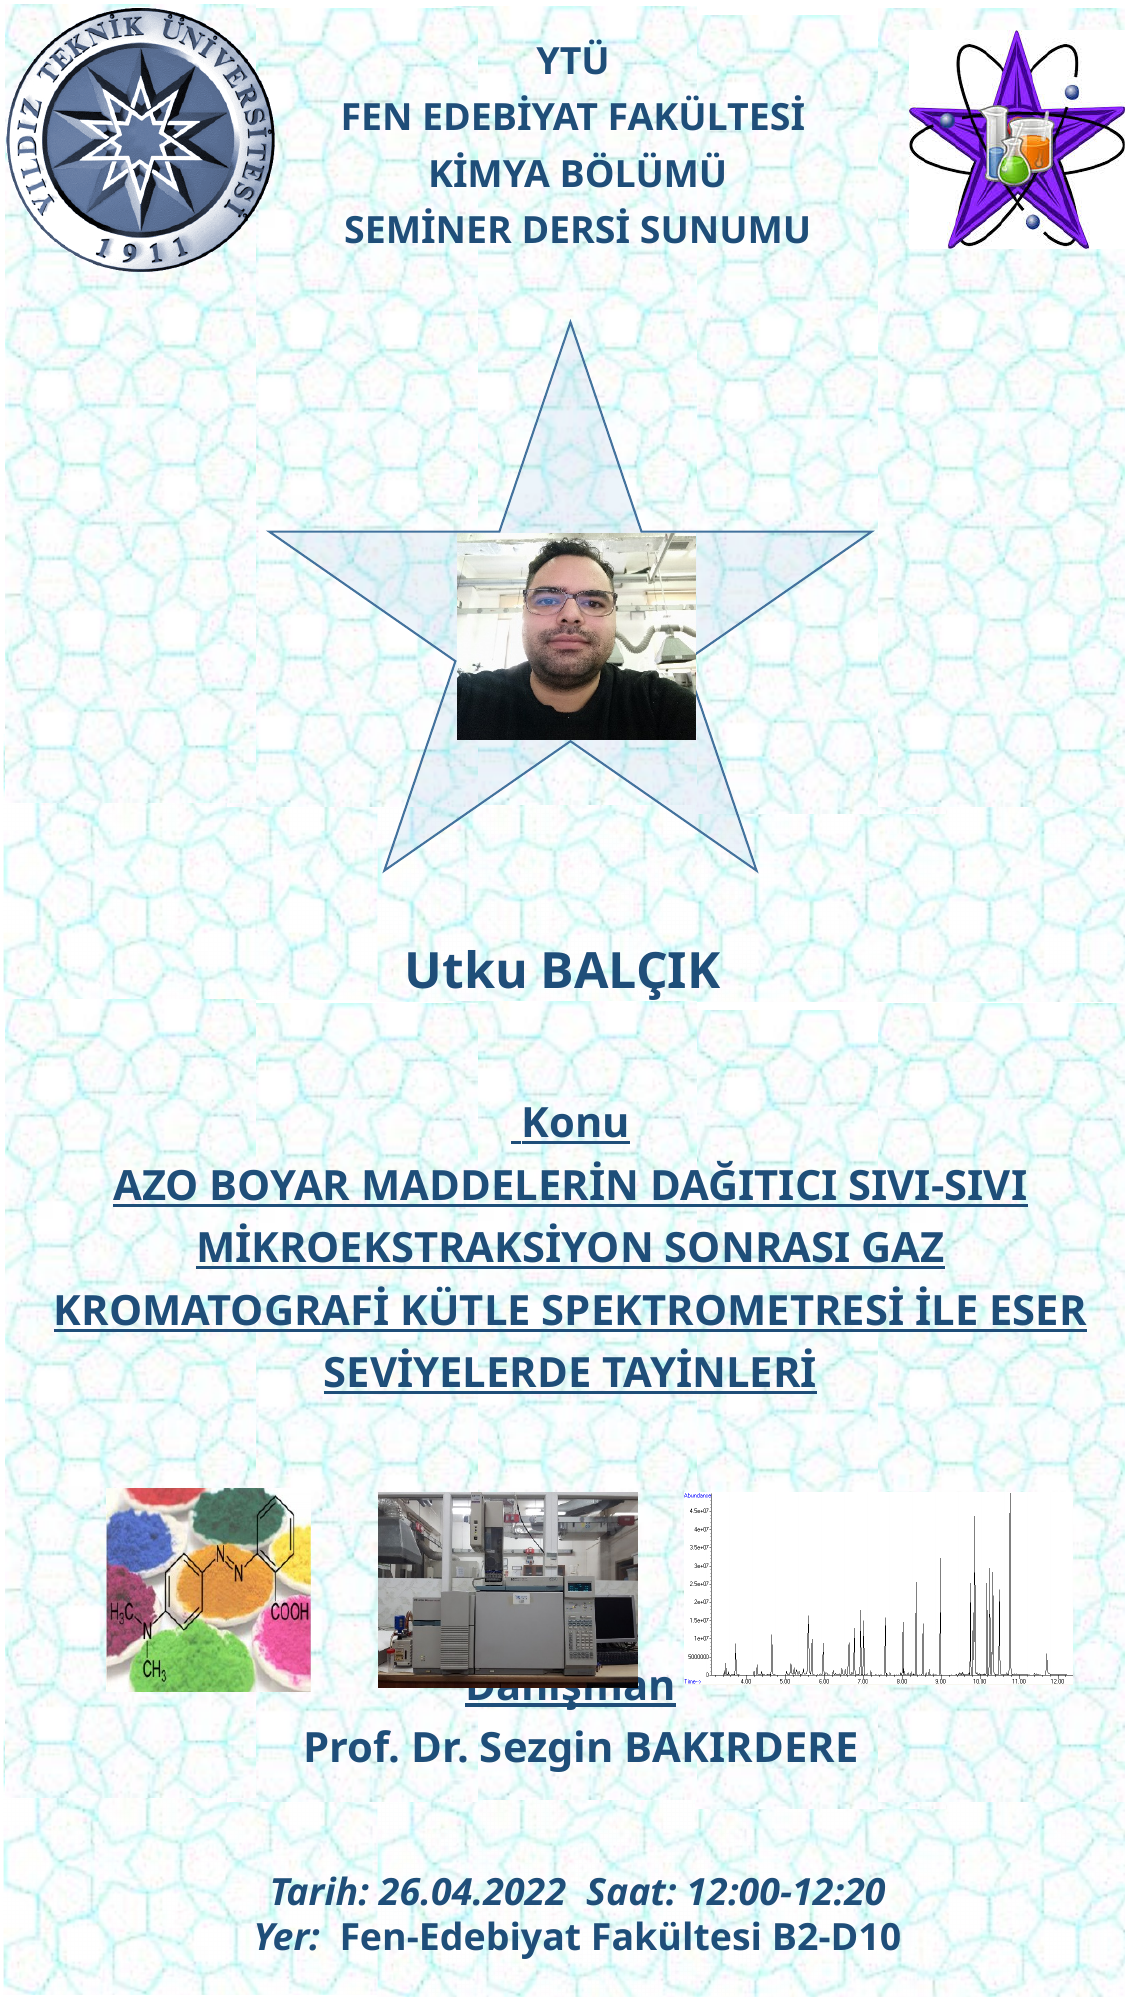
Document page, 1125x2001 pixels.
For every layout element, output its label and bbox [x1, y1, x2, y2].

picture [684, 1492, 1073, 1685]
picture [457, 533, 696, 740]
picture [909, 30, 1125, 249]
text_box [3, 999, 1125, 1997]
picture [6, 7, 275, 272]
picture [378, 1493, 638, 1688]
text_box [3, 4, 1125, 999]
picture [106, 1488, 311, 1692]
